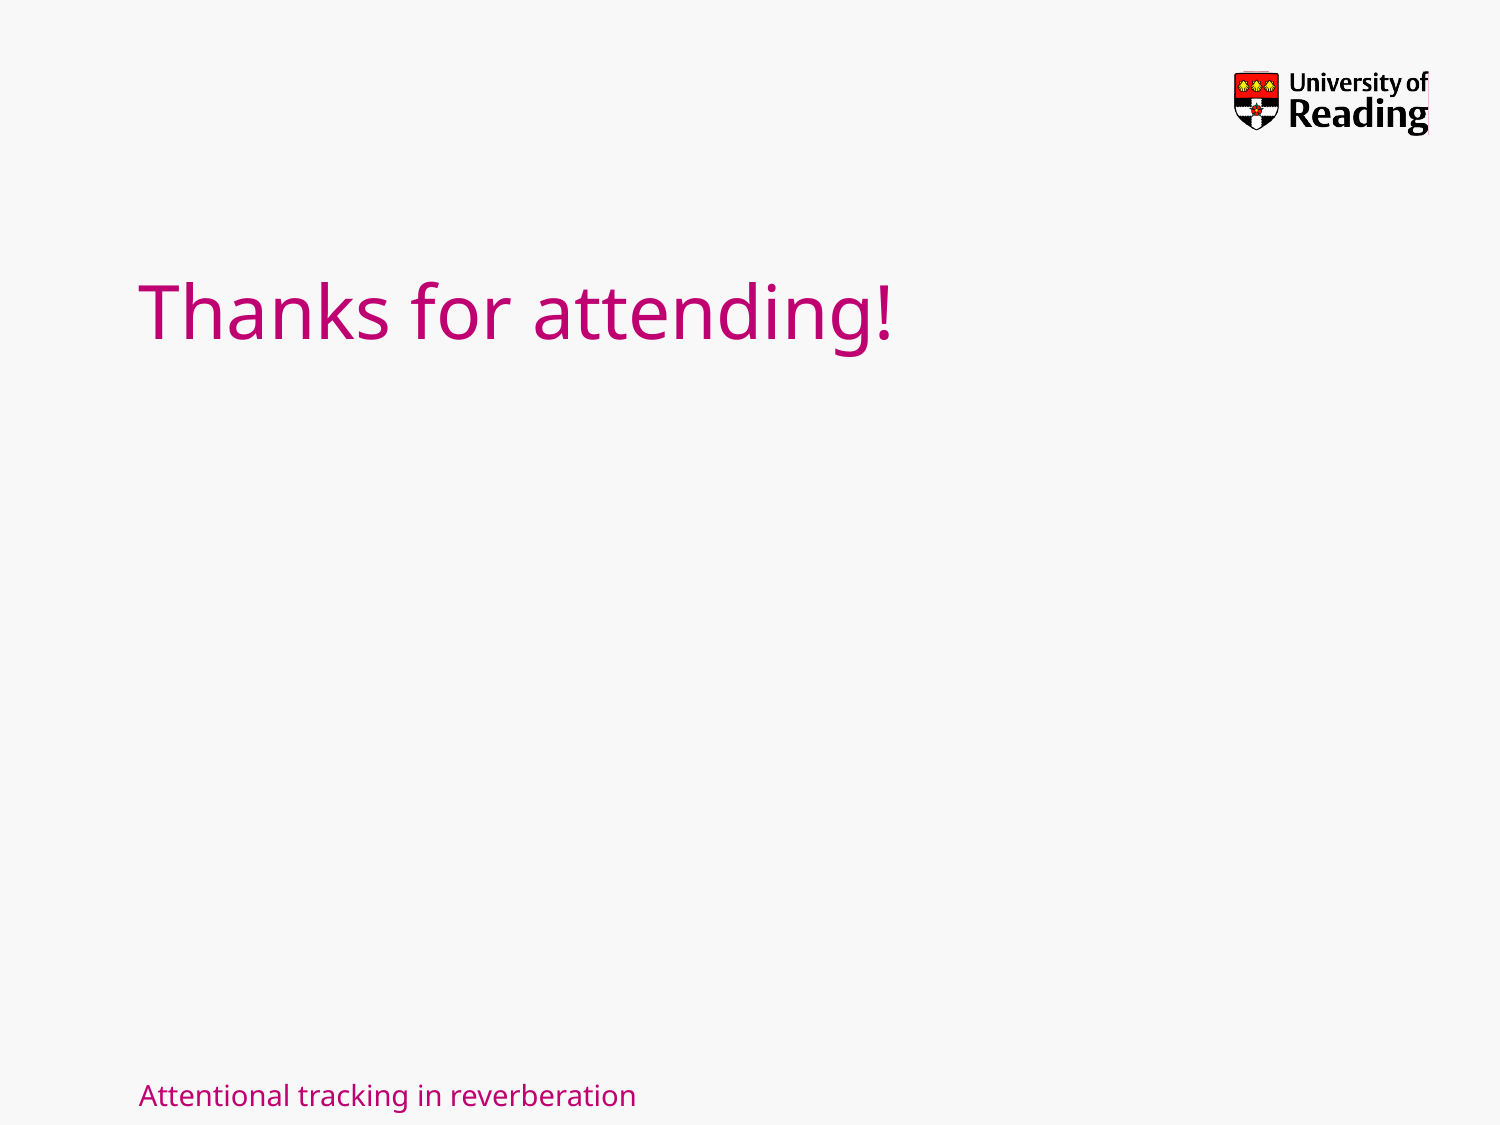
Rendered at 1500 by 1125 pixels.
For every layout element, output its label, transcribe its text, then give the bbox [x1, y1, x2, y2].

picture [1234, 71, 1429, 136]
title Thanks for attending! [123, 44, 1141, 362]
